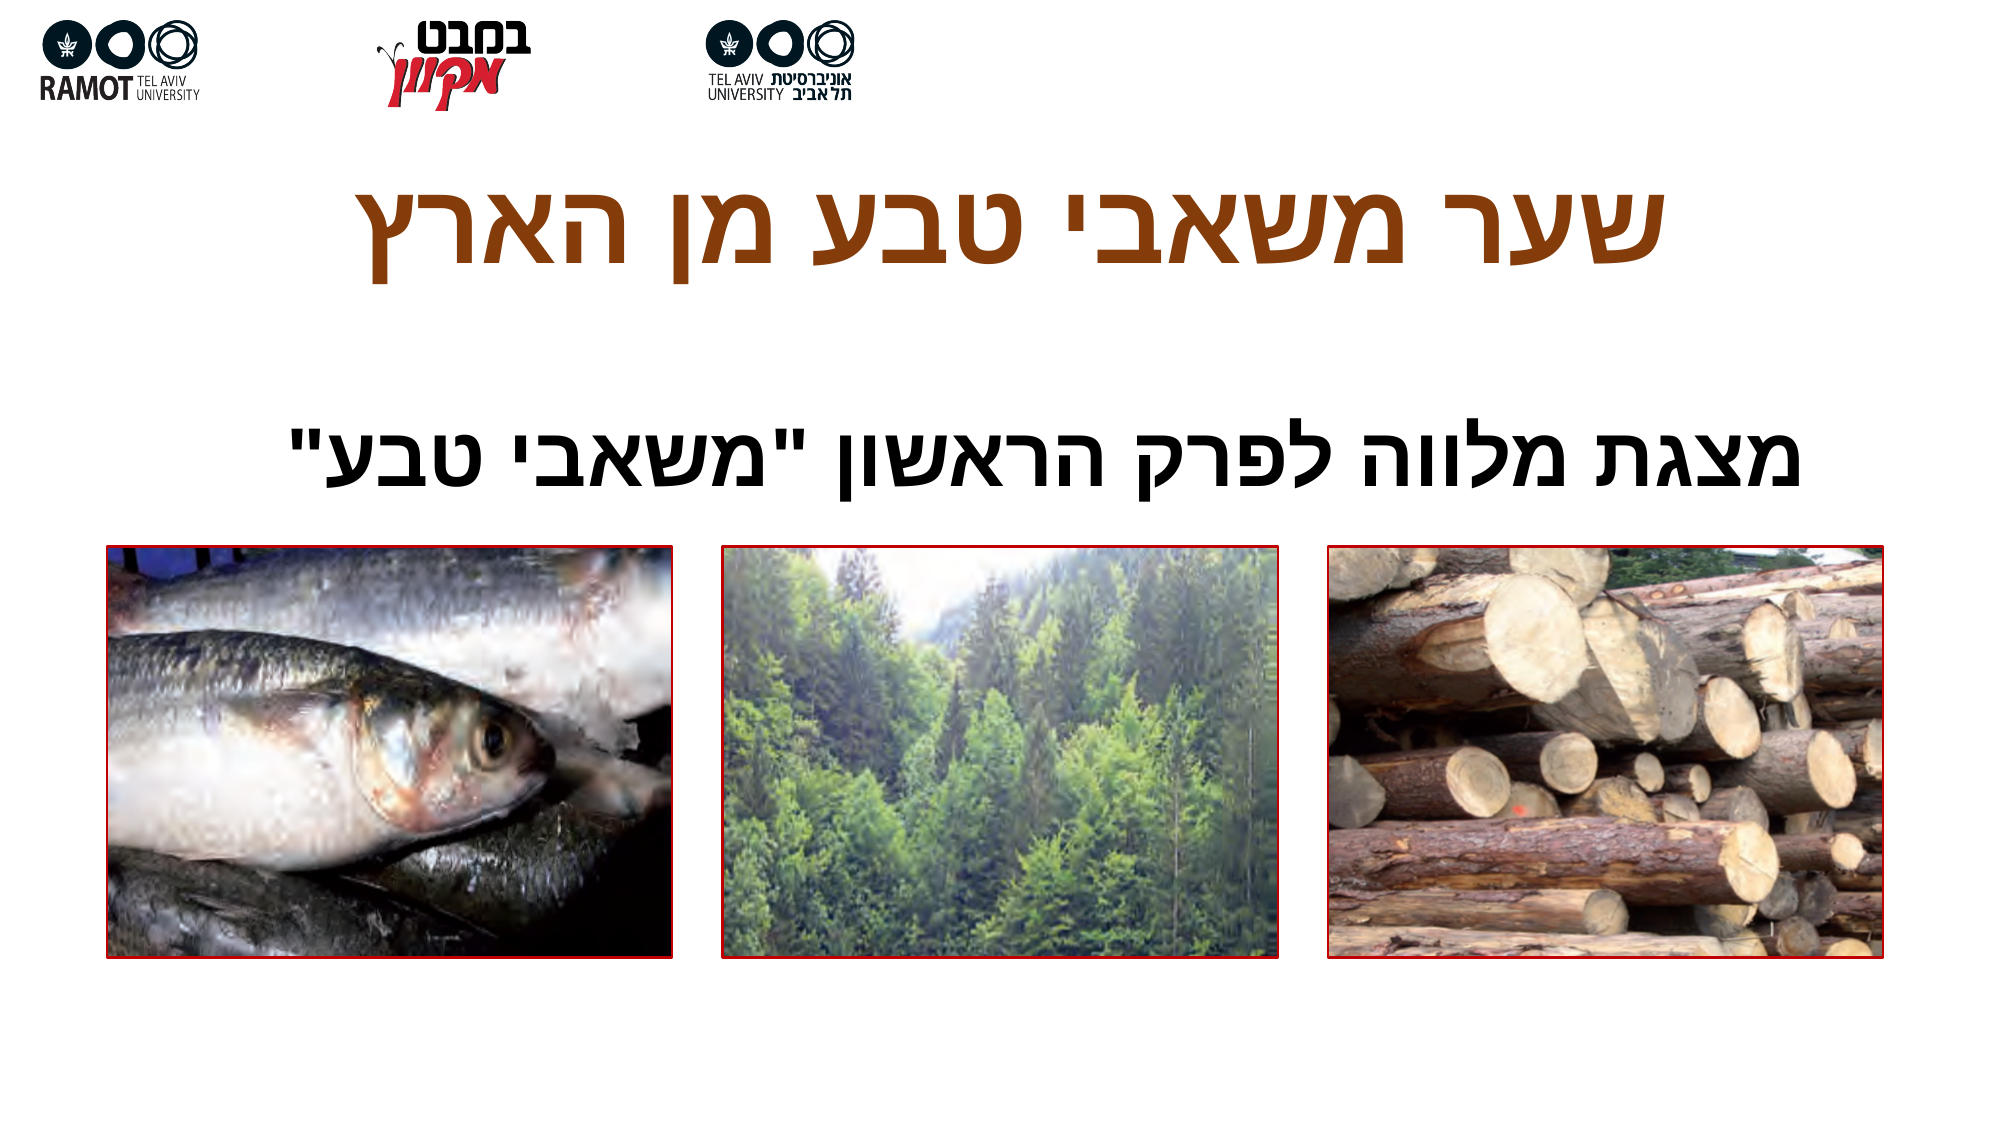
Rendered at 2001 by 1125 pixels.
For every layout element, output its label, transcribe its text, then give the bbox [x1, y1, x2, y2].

picture [107, 547, 671, 957]
picture [723, 547, 1277, 957]
picture [1328, 547, 1882, 957]
text_box שער משאבי טבע מן הארץ [275, 144, 1779, 339]
text_box מצגת מלווה לפרק הראשון "משאבי טבע" [37, 396, 1822, 511]
picture [37, 18, 857, 113]
